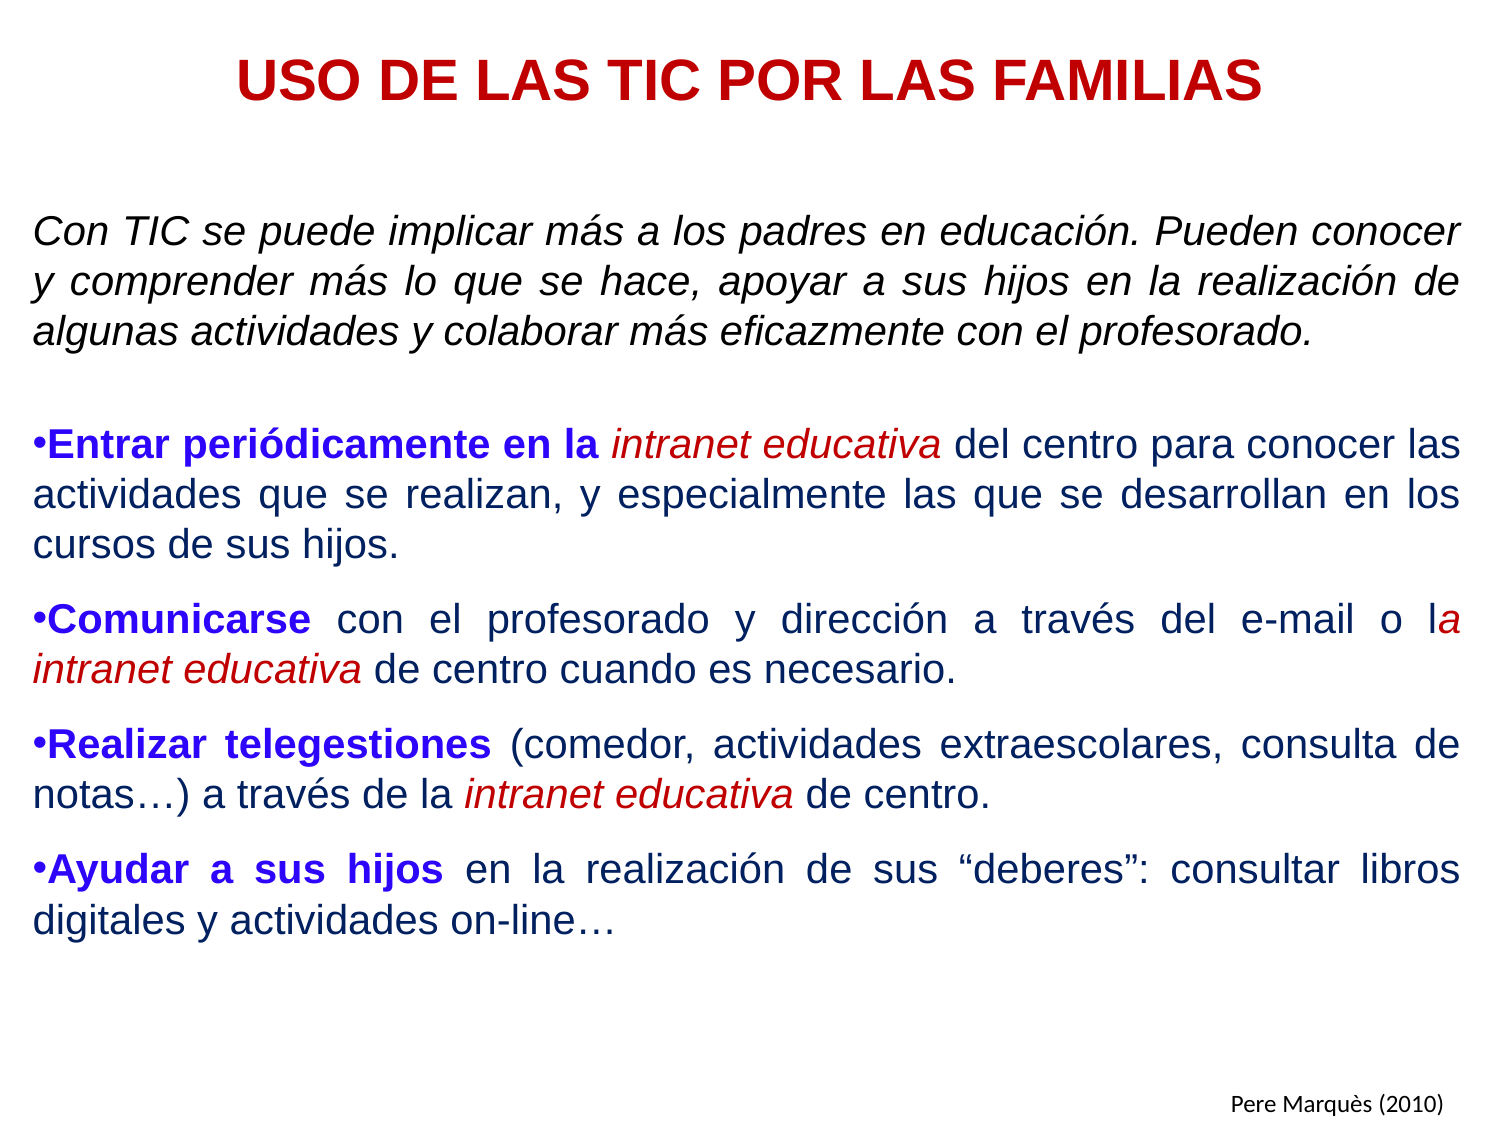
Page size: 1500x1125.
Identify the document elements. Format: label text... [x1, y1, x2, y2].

list Con TIC se puede implicar más a los padres en educación. Pueden conocer y comprender más lo que se hace, apoyar a sus hijos en la realización de algunas actividades y colaborar más eficazmente con el profesorado. Entrar periódicamente en la intranet educativa del centro para conocer las actividades que se realizan, y especialmente las que se desarrollan en los cursos de sus hijos. Comunicarse con el profesorado y dirección a través del e-mail o la intranet educativa de centro cuando es necesario. Realizar telegestiones (comedor, actividades extraescolares, consulta de notas…) a través de la intranet educativa de centro. Ayudar a sus hijos en la realización de sus “deberes”: consultar libros digitales y actividades on-line… [17, 196, 1477, 1012]
title USO DE LAS TIC POR LAS FAMILIAS [0, 19, 1500, 135]
text_box Pere Marquès (2010) [1216, 1079, 1500, 1125]
